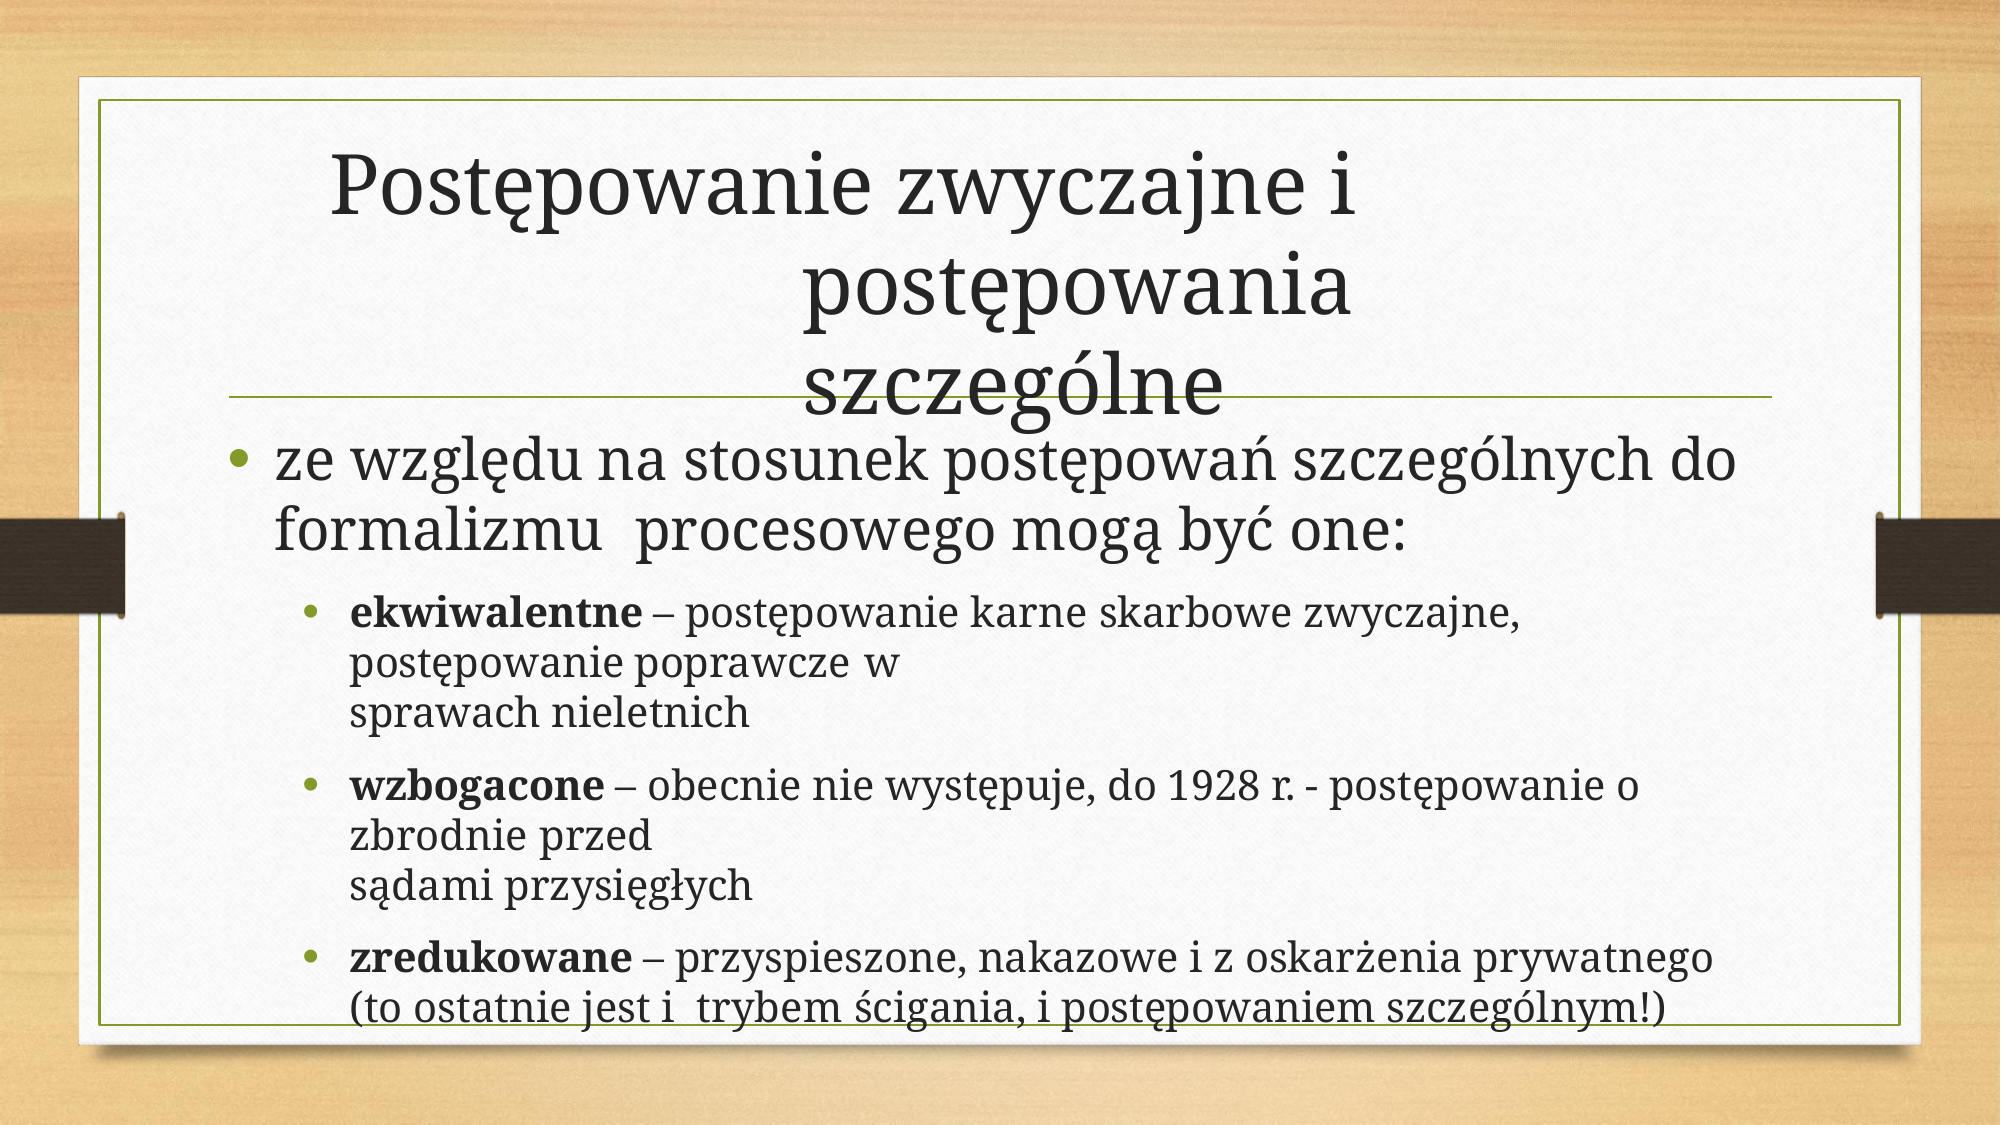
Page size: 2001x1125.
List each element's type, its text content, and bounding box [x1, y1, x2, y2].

text_box ze względu na stosunek postępowań szczególnych do formalizmu procesowego mogą być one: ekwiwalentne – postępowanie karne skarbowe zwyczajne, postępowanie poprawcze w sprawach nieletnich wzbogacone – obecnie nie występuje, do 1928 r. - postępowanie o zbrodnie przed sądami przysięgłych zredukowane – przyspieszone, nakazowe i z oskarżenia prywatnego (to ostatnie jest i trybem ścigania, i postępowaniem szczególnym!) [225, 420, 1759, 1032]
picture [0, 0, 2000, 1125]
title Postępowanie zwyczajne i postępowania szczególne [327, 129, 1624, 420]
